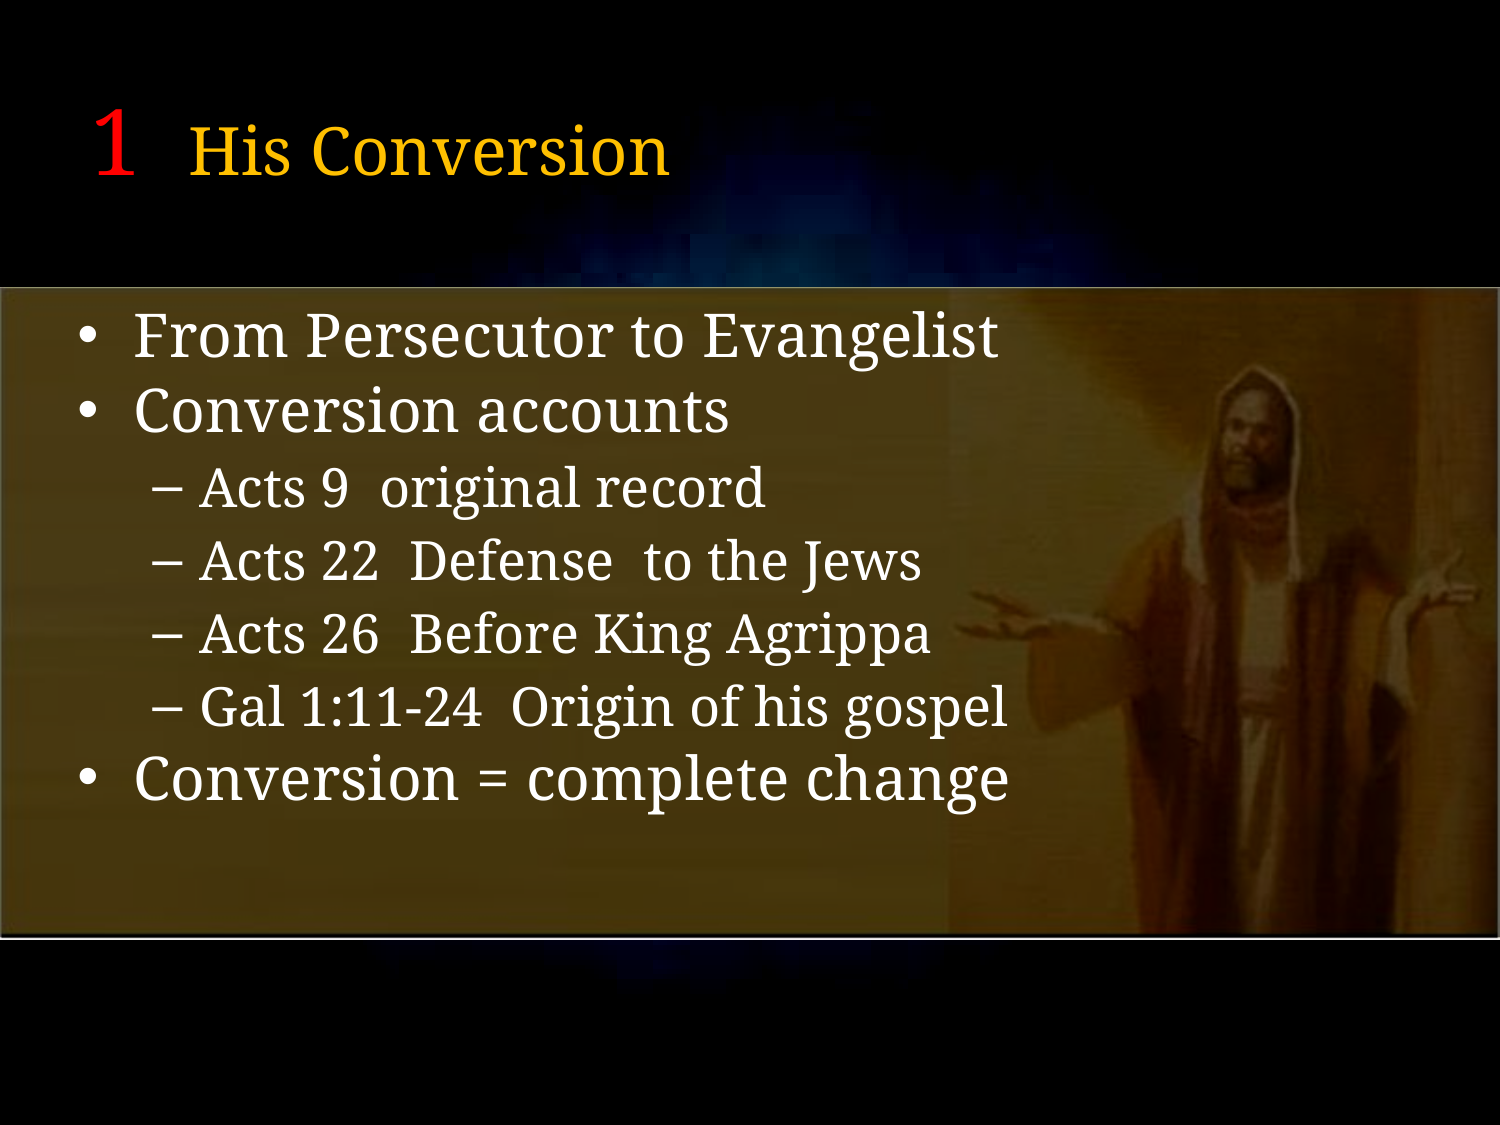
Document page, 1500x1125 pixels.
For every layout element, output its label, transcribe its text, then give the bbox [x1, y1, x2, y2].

title 1 His Conversion [75, 45, 1125, 233]
picture [0, 287, 1500, 940]
